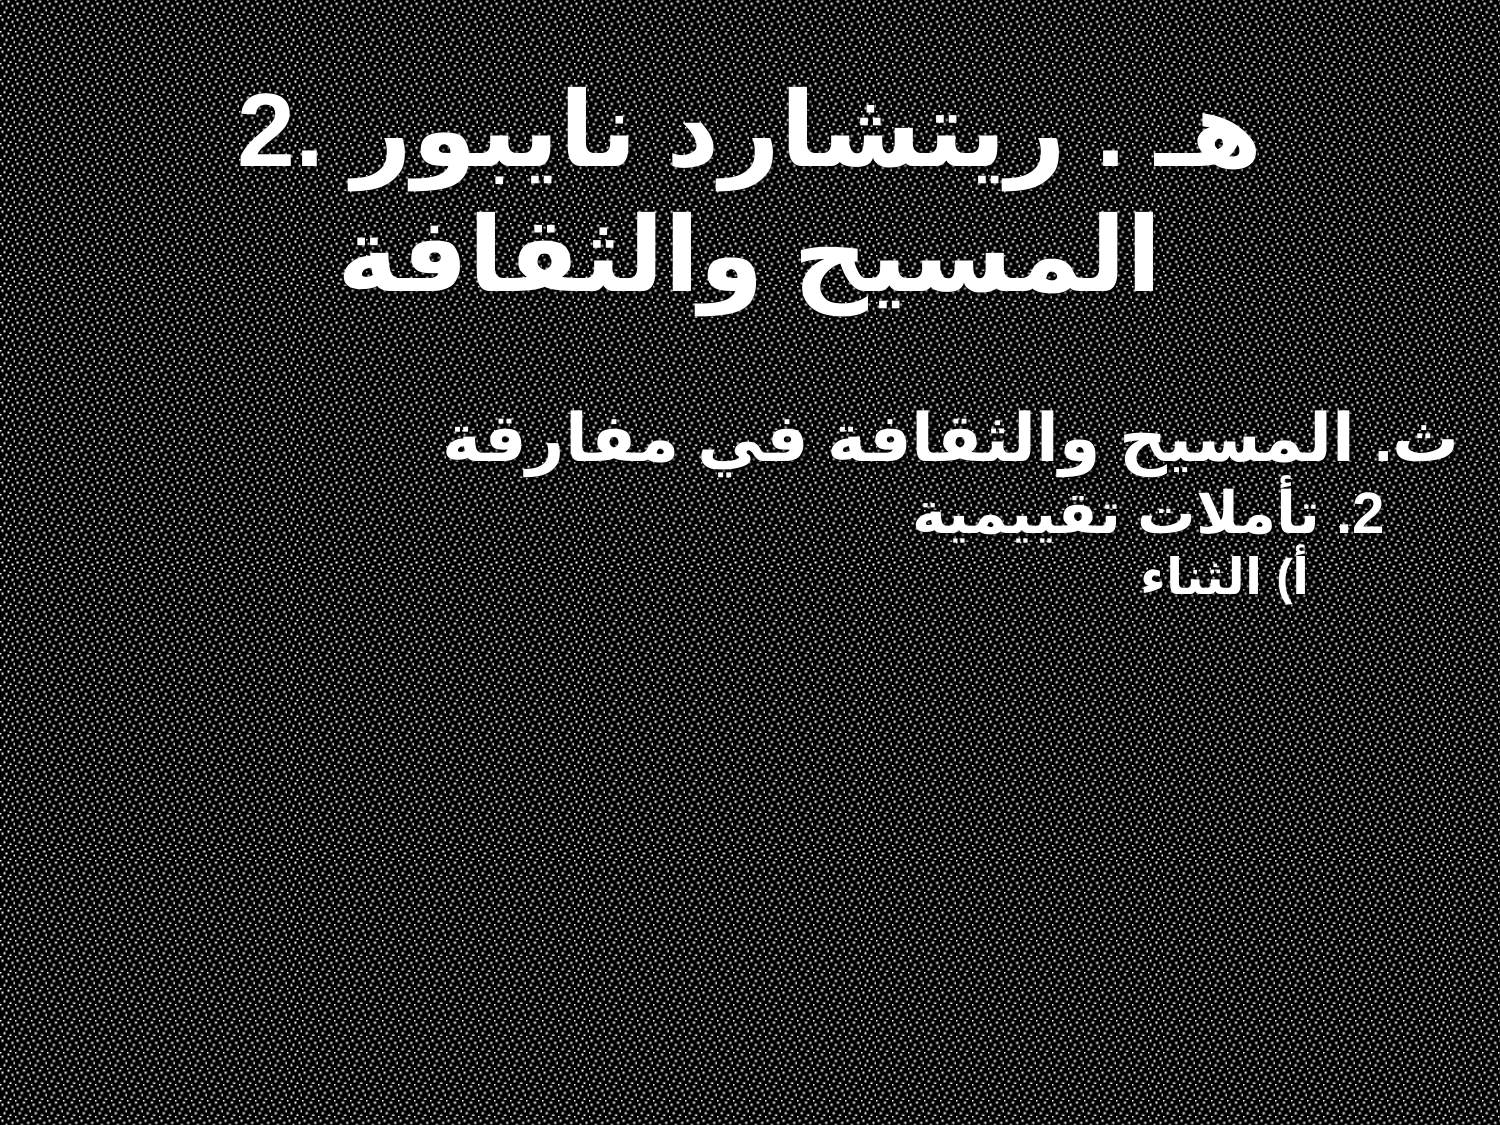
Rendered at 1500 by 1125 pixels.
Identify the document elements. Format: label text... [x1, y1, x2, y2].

picture [0, 370, 1500, 1125]
text_box ث. المسيح والثقافة في مفارقة 2. تأملات تقييمية أ) الثناء [37, 387, 1475, 613]
text_box 2. هـ . ريتشارد نايبور المسيح والثقافة [0, 62, 1500, 313]
picture [0, 0, 1500, 62]
text_box [0, 321, 1500, 370]
